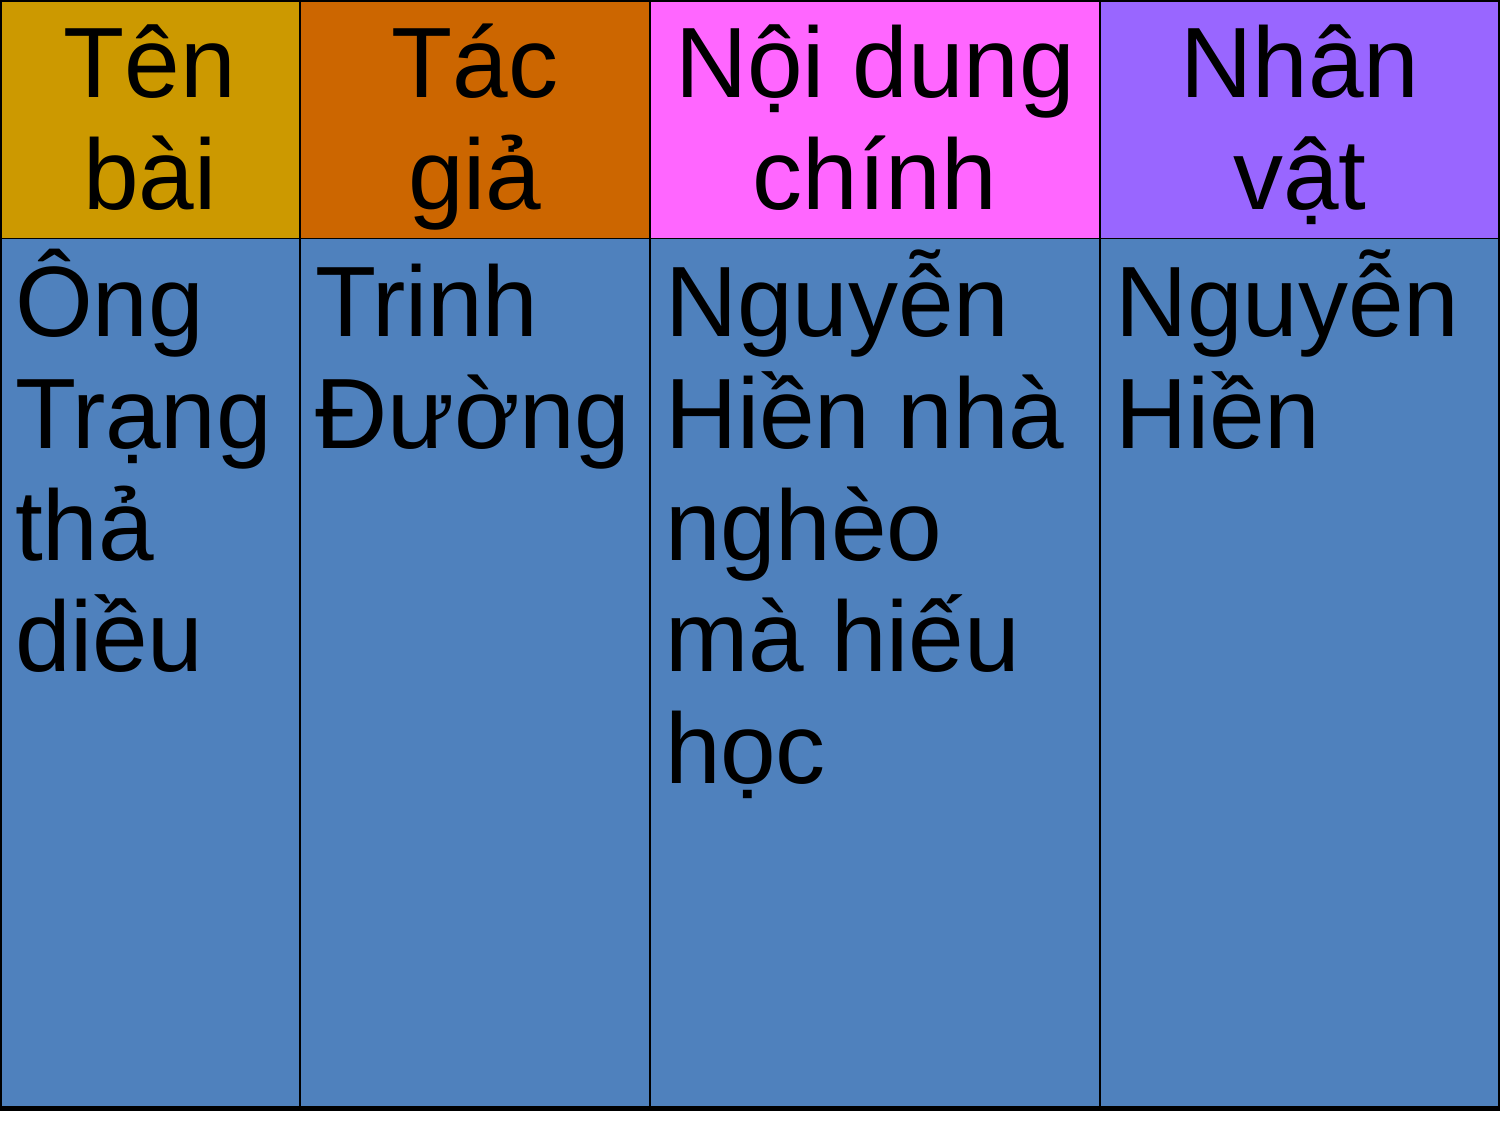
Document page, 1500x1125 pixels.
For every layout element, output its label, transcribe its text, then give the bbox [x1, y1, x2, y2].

table_cell Ông Trạng thả diều [2, 239, 299, 1106]
table_cell Nguyễn Hiền [1101, 239, 1498, 1106]
table_header Tên bài [2, 2, 299, 238]
table_header Nội dung chính [651, 2, 1099, 238]
table_cell Trinh Đường [301, 239, 649, 1106]
table_cell Nguyễn Hiền nhà nghèo mà hiếu học [651, 239, 1099, 1106]
table_header Nhân vật [1101, 2, 1498, 238]
table_header Tác giả [301, 2, 649, 238]
